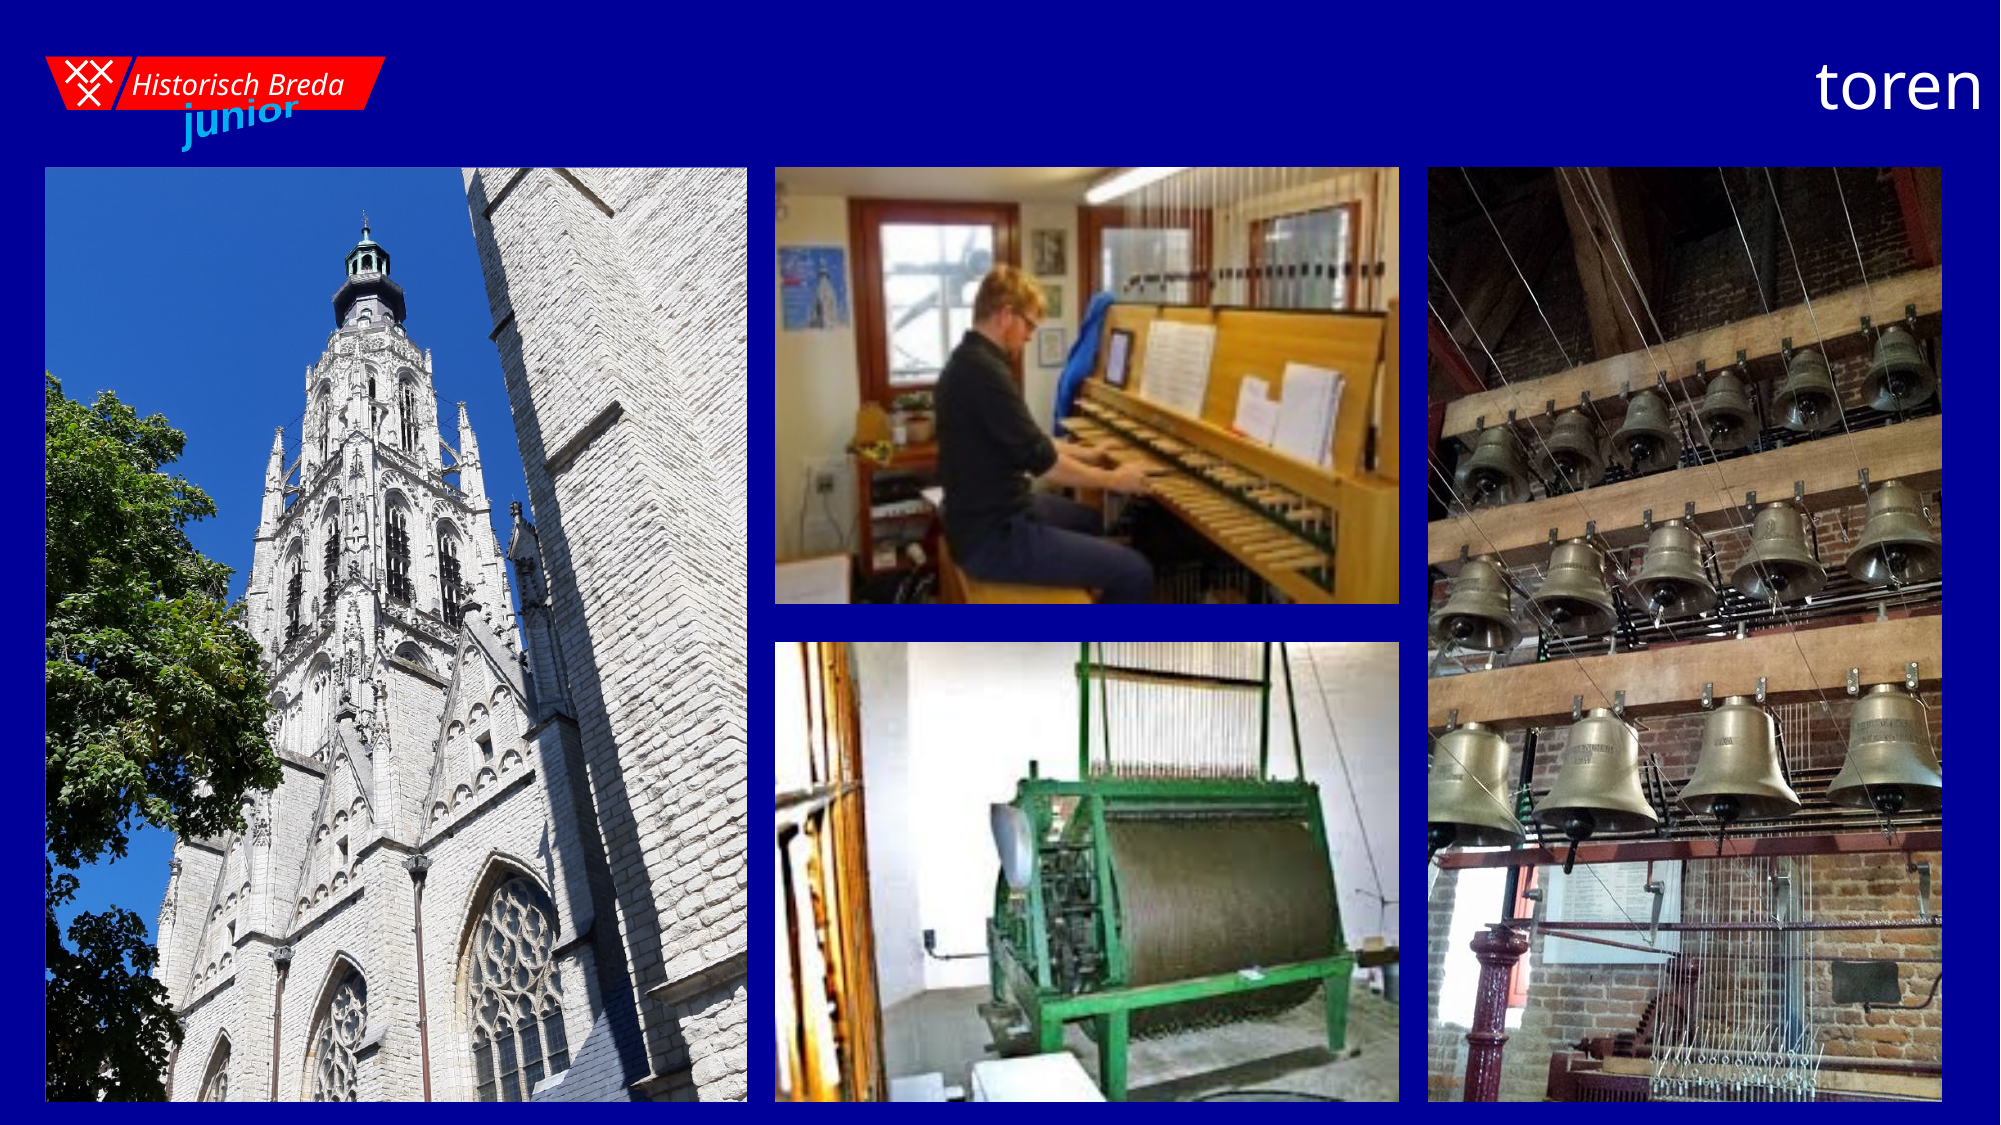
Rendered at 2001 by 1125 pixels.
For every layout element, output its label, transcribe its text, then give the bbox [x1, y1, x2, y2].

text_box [45, 56, 386, 110]
text_box toren [332, 35, 2000, 131]
picture [1428, 167, 1942, 1102]
picture [0, 167, 1399, 1102]
